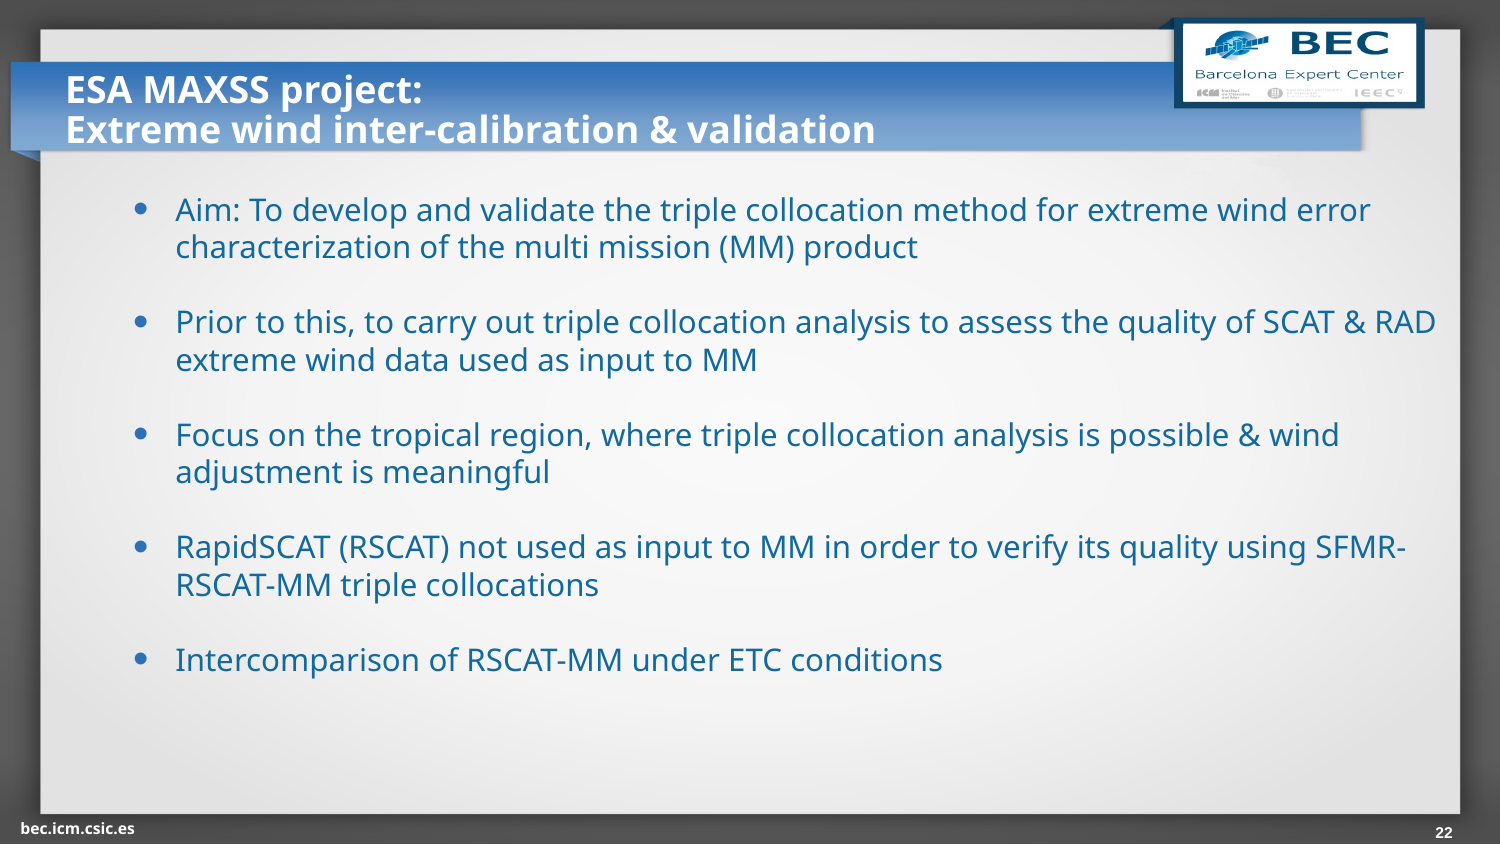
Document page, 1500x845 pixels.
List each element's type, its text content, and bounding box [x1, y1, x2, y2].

picture [0, 0, 1500, 844]
list Aim: To develop and validate the triple collocation method for extreme wind error characterization of the multi mission (MM) product Prior to this, to carry out triple collocation analysis to assess the quality of SCAT & RAD extreme wind data used as input to MM Focus on the tropical region, where triple collocation analysis is possible & wind adjustment is meaningful RapidSCAT (RSCAT) not used as input to MM in order to verify its quality using SFMR-RSCAT-MM triple collocations Intercomparison of RSCAT-MM under ETC conditions [118, 182, 1454, 795]
slide_number <number> [1305, 815, 1468, 844]
text_box ESA MAXSS project: Extreme wind inter-calibration & validation [50, 63, 1184, 116]
